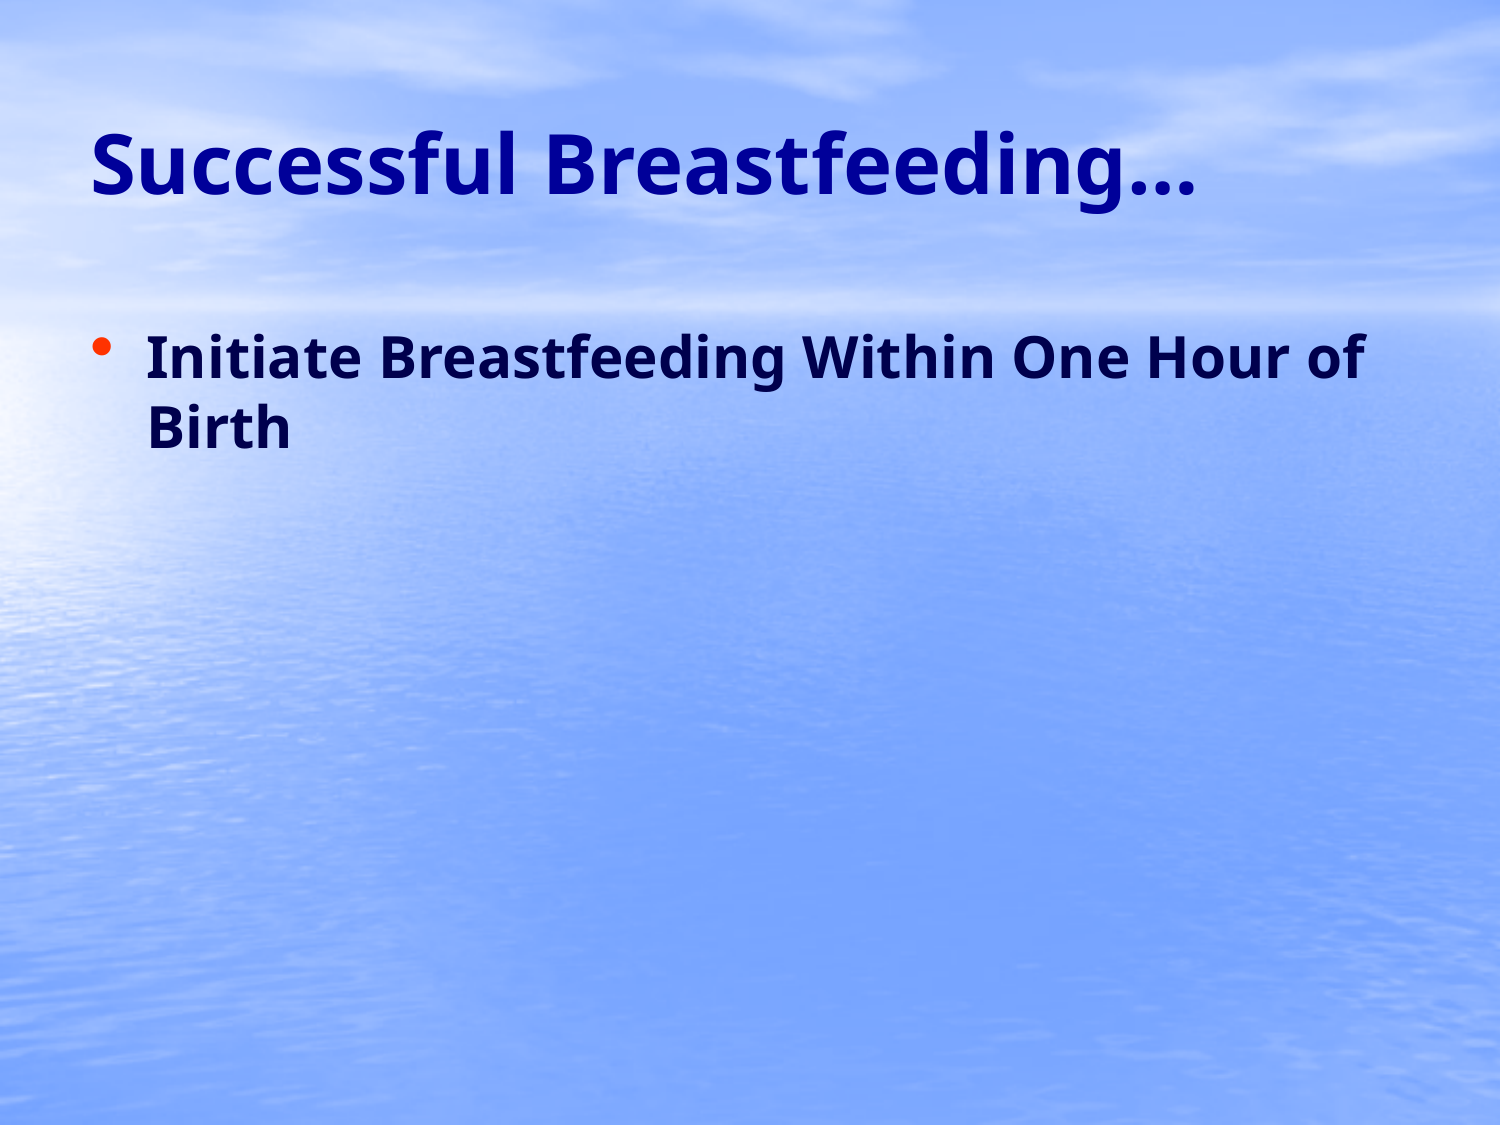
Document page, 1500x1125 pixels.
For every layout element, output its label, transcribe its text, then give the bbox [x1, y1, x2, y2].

title Successful Breastfeeding… [74, 47, 1426, 276]
list Initiate Breastfeeding Within One Hour of Birth [74, 312, 1426, 638]
